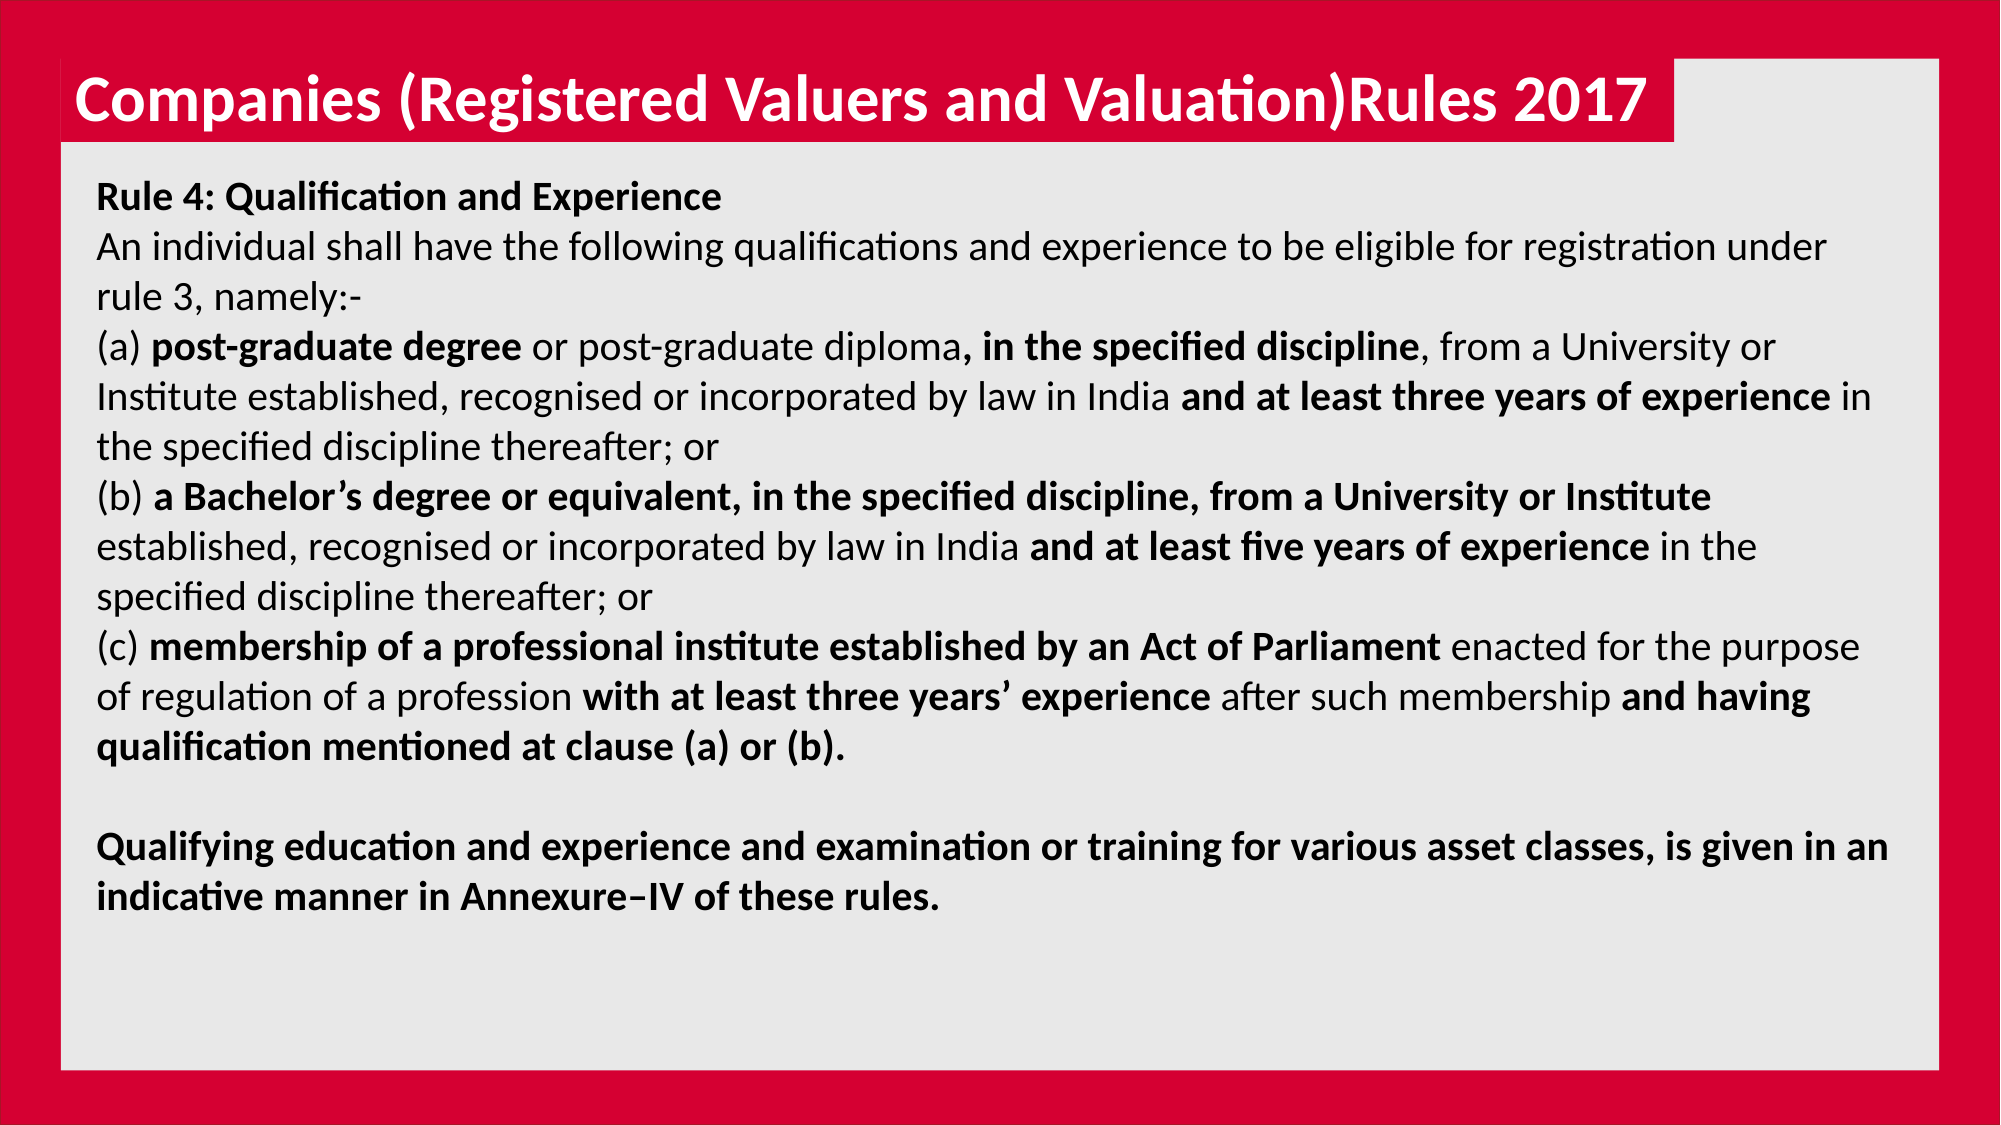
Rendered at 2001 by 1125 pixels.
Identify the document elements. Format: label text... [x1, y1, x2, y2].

text_box [60, 58, 1940, 1072]
text_box Rule 4: Qualification and Experience An individual shall have the following qualifications and experience to be eligible for registration under rule 3, namely:- (a) post-graduate degree or post-graduate diploma, in the specified discipline, from a University or Institute established, recognised or incorporated by law in India and at least three years of experience in the specified discipline thereafter; or (b) a Bachelor’s degree or equivalent, in the specified discipline, from a University or Institute established, recognised or incorporated by law in India and at least five years of experience in the specified discipline thereafter; or (c) membership of a professional institute established by an Act of Parliament enacted for the purpose of regulation of a profession with at least three years’ experience after such membership and having qualification mentioned at clause (a) or (b). Qualifying education and experience and examination or training for various asset classes, is given in an indicative manner in Annexure–IV of these rules. [81, 161, 1917, 927]
text_box [0, 0, 2000, 1125]
text_box Companies (Registered Valuers and Valuation)Rules 2017 [60, 47, 1675, 142]
